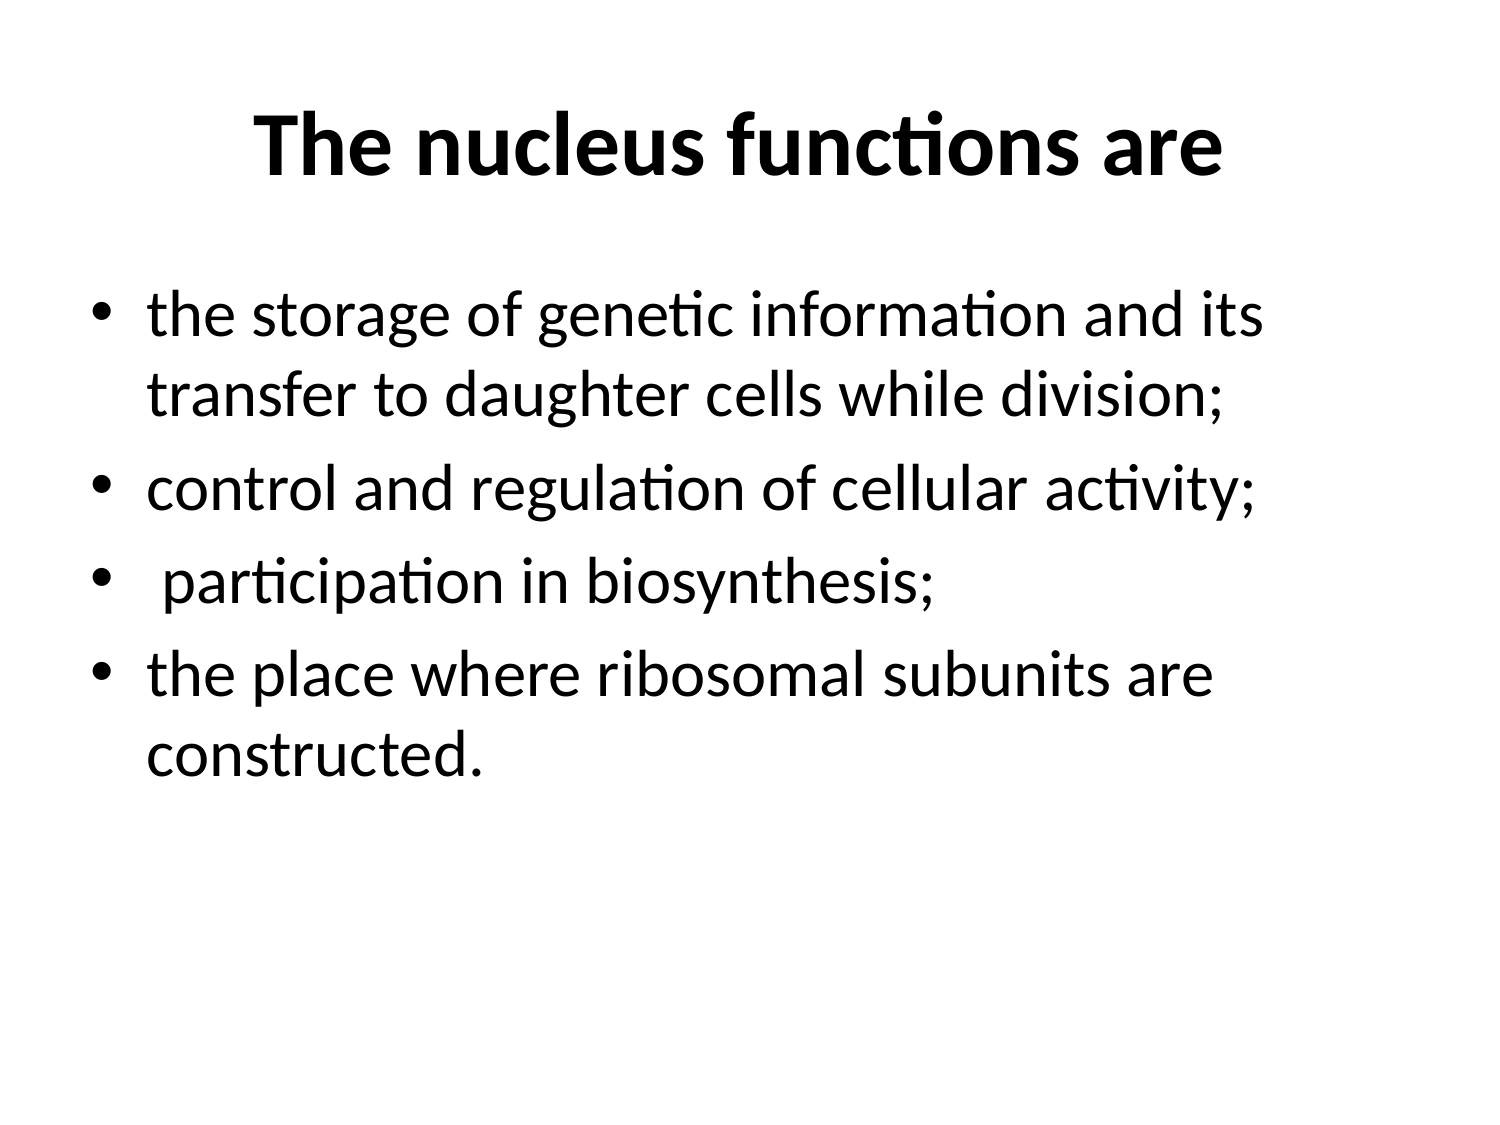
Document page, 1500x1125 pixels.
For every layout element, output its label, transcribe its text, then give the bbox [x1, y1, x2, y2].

list the storage of genetic information and its transfer to daughter cells while division; control and regulation of cellular activity; participation in biosynthesis; the place where ribosomal subunits are constructed. [75, 262, 1425, 823]
title The nucleus functions are [75, 45, 1425, 233]
